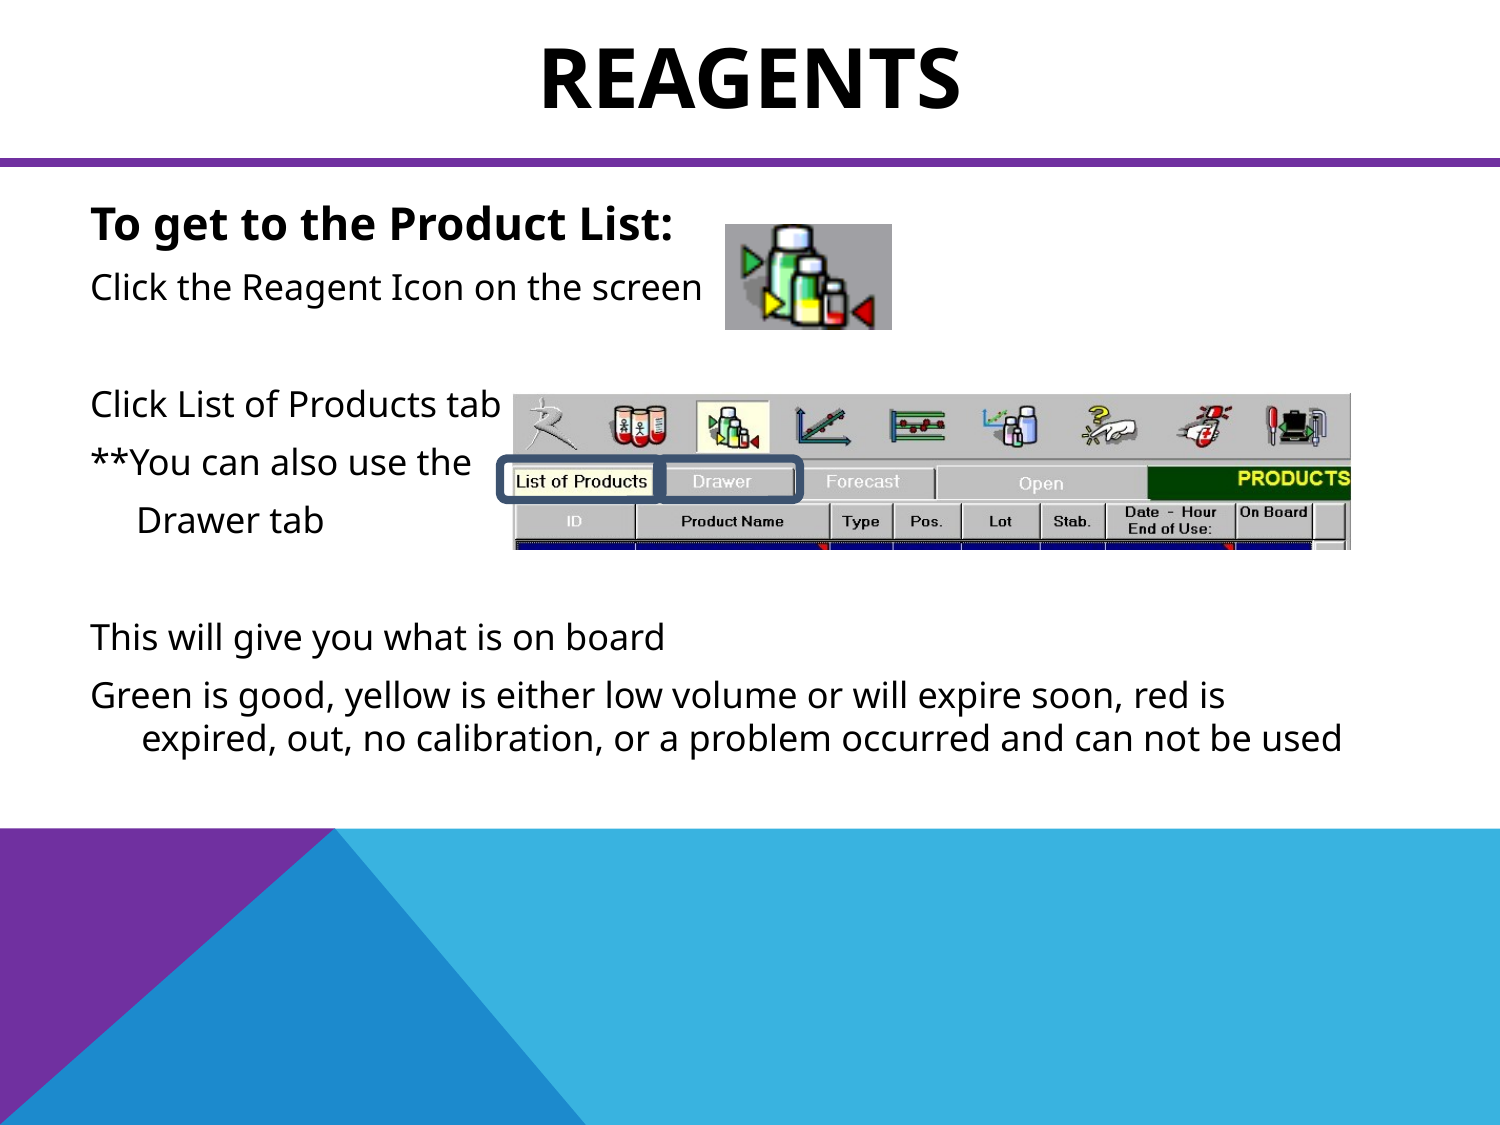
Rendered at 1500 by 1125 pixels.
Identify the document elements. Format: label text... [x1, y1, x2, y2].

list To get to the Product List: Click the Reagent Icon on the screen Click List of Products tab **You can also use the Drawer tab This will give you what is on board Green is good, yellow is either low volume or will expire soon, red is expired, out, no calibration, or a problem occurred and can not be used [75, 187, 1367, 813]
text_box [724, 224, 892, 331]
text_box [497, 456, 507, 503]
picture [512, 391, 1352, 551]
title Reagents [0, 0, 1500, 150]
